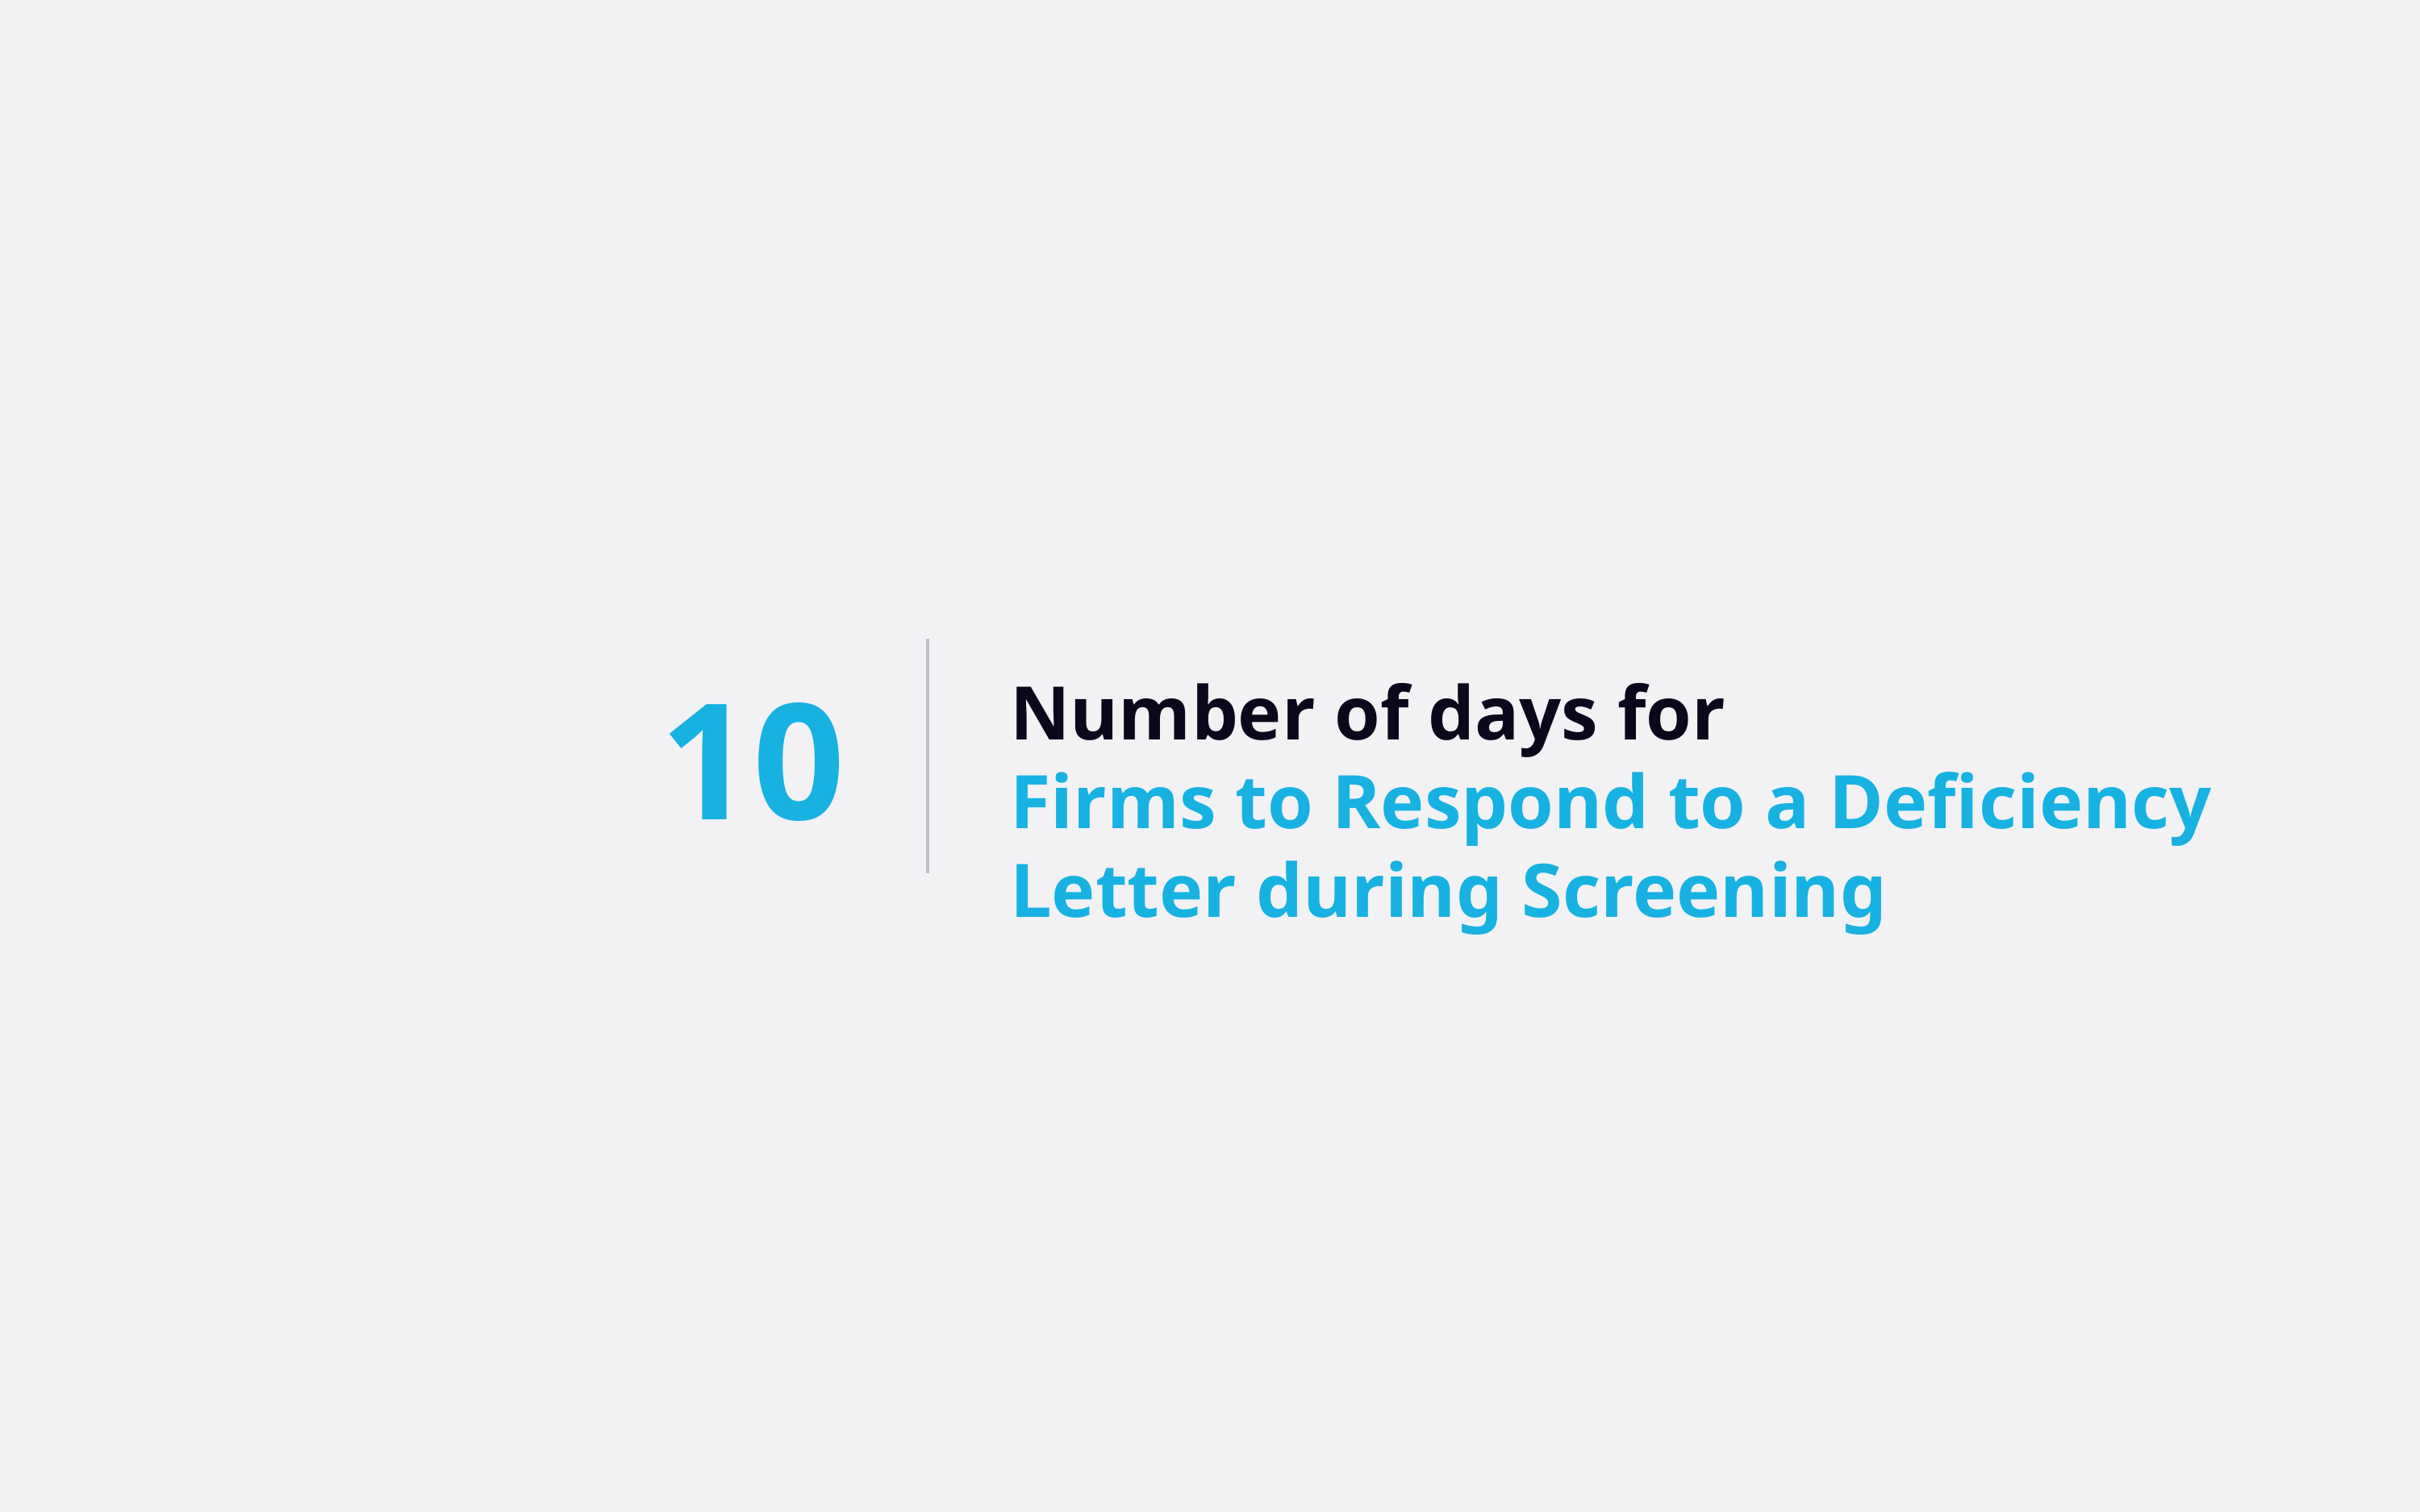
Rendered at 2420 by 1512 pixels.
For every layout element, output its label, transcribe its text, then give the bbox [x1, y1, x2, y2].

text_box 10 [272, 652, 857, 858]
text_box Number of days for Firms to Respond to a Deficiency Letter during Screening [998, 660, 2279, 939]
